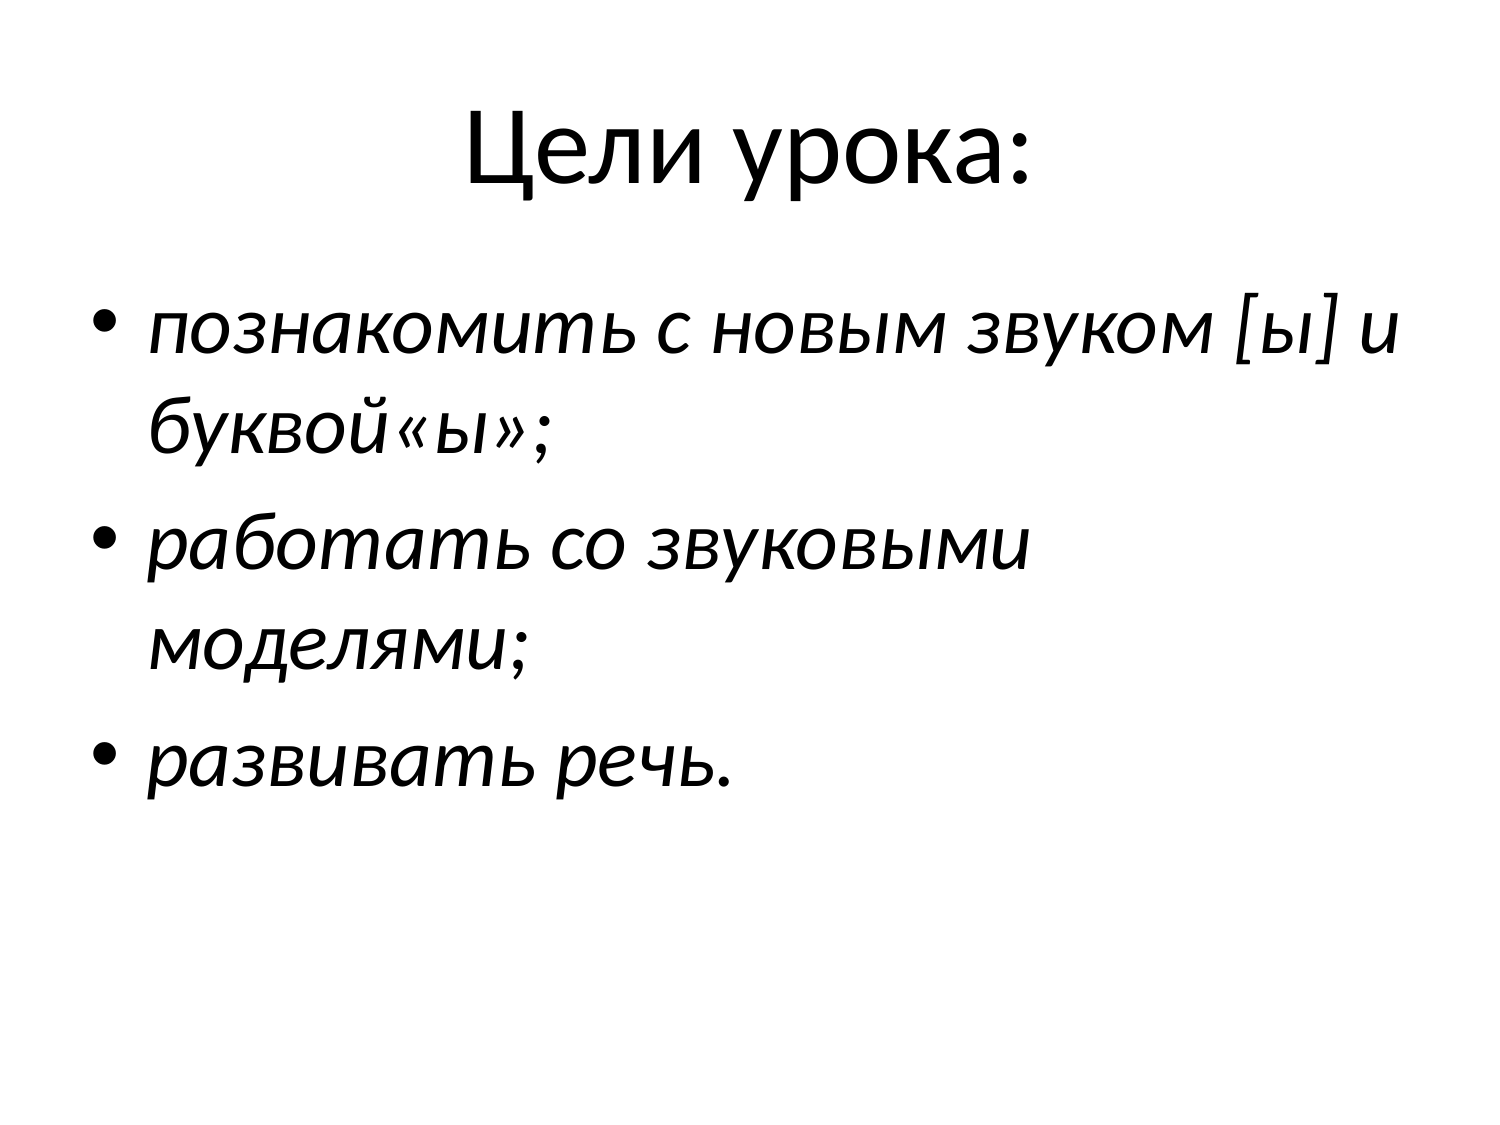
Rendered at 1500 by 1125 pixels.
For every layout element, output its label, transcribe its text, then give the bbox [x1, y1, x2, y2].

title Цели урока: [75, 45, 1425, 233]
list познакомить с новым звуком [ы] и буквой«ы»; работать со звуковыми моделями; развивать речь. [75, 262, 1425, 1005]
